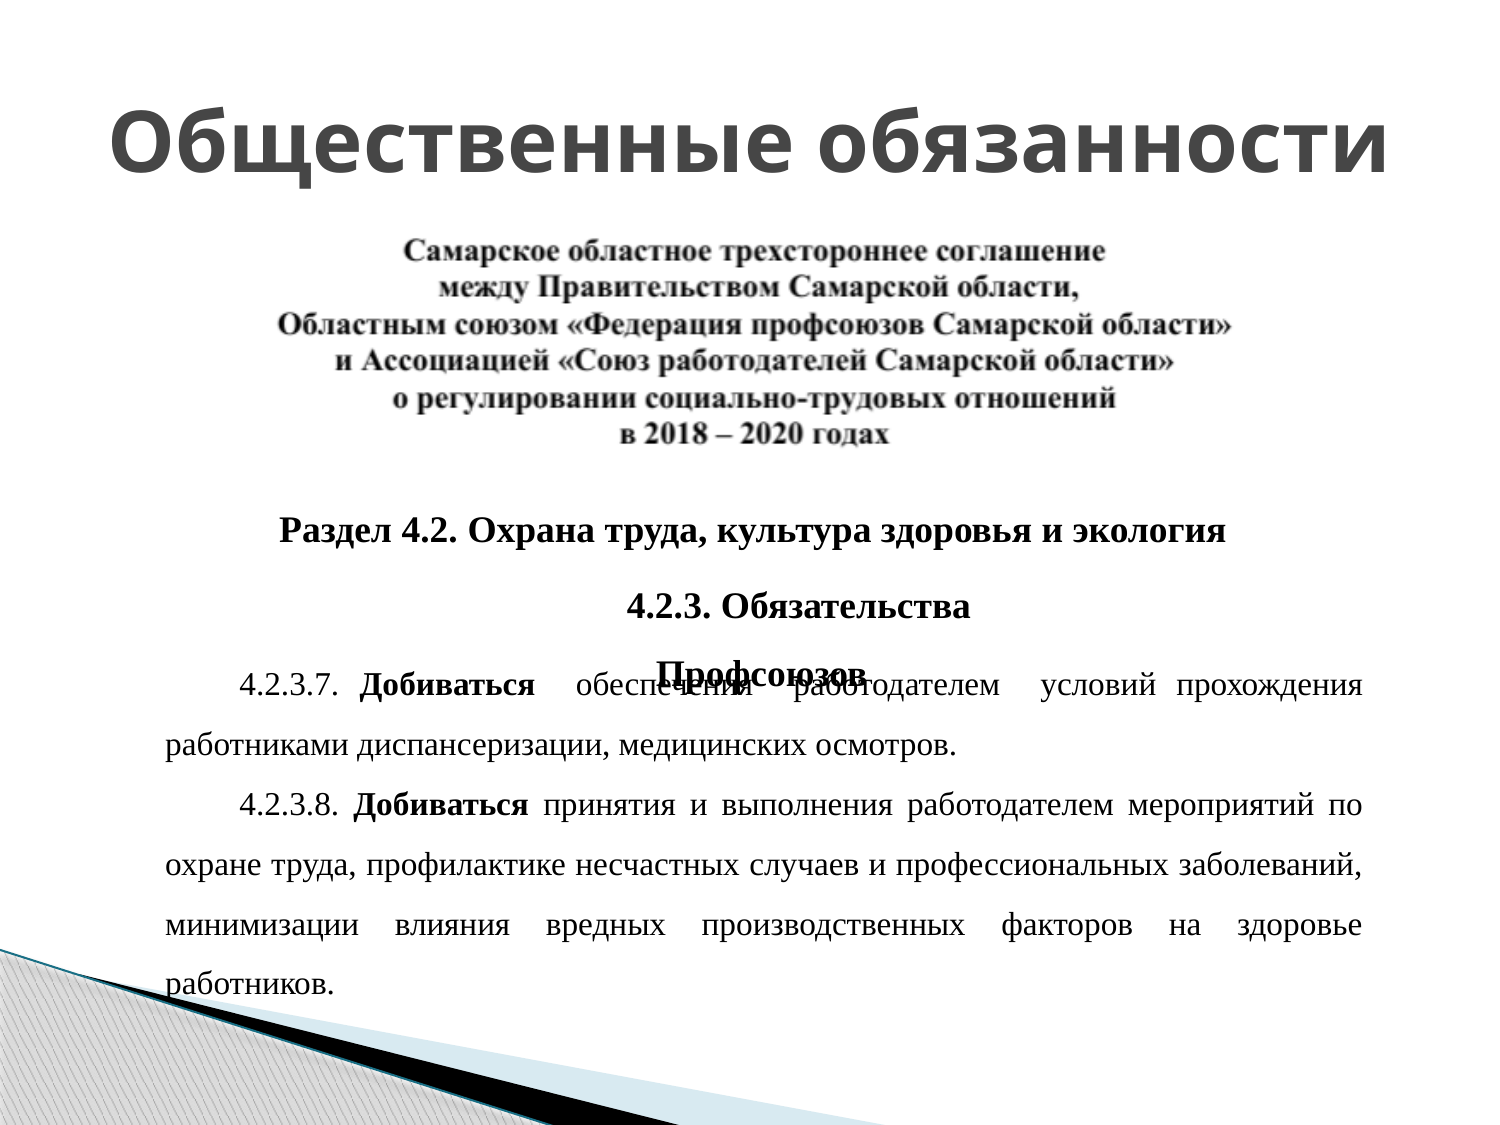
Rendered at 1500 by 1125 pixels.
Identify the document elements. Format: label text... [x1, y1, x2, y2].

text_box Раздел 4.2. Охрана труда, культура здоровья и экология [197, 497, 1309, 558]
title Общественные обязанности [75, 45, 1425, 233]
text_box 4.2.3. Обязательства Профсоюзов [463, 551, 1060, 634]
text_box 4.2.3.7. Добиваться обеспечения работодателем условий прохождения работниками диспансеризации, медицинских осмотров. 4.2.3.8. Добиваться принятия и выполнения работодателем мероприятий по охране труда, профилактике несчастных случаев и профессиональных заболеваний, минимизации влияния вредных производственных факторов на здоровье работников. [150, 634, 1379, 1009]
picture [241, 213, 1288, 469]
